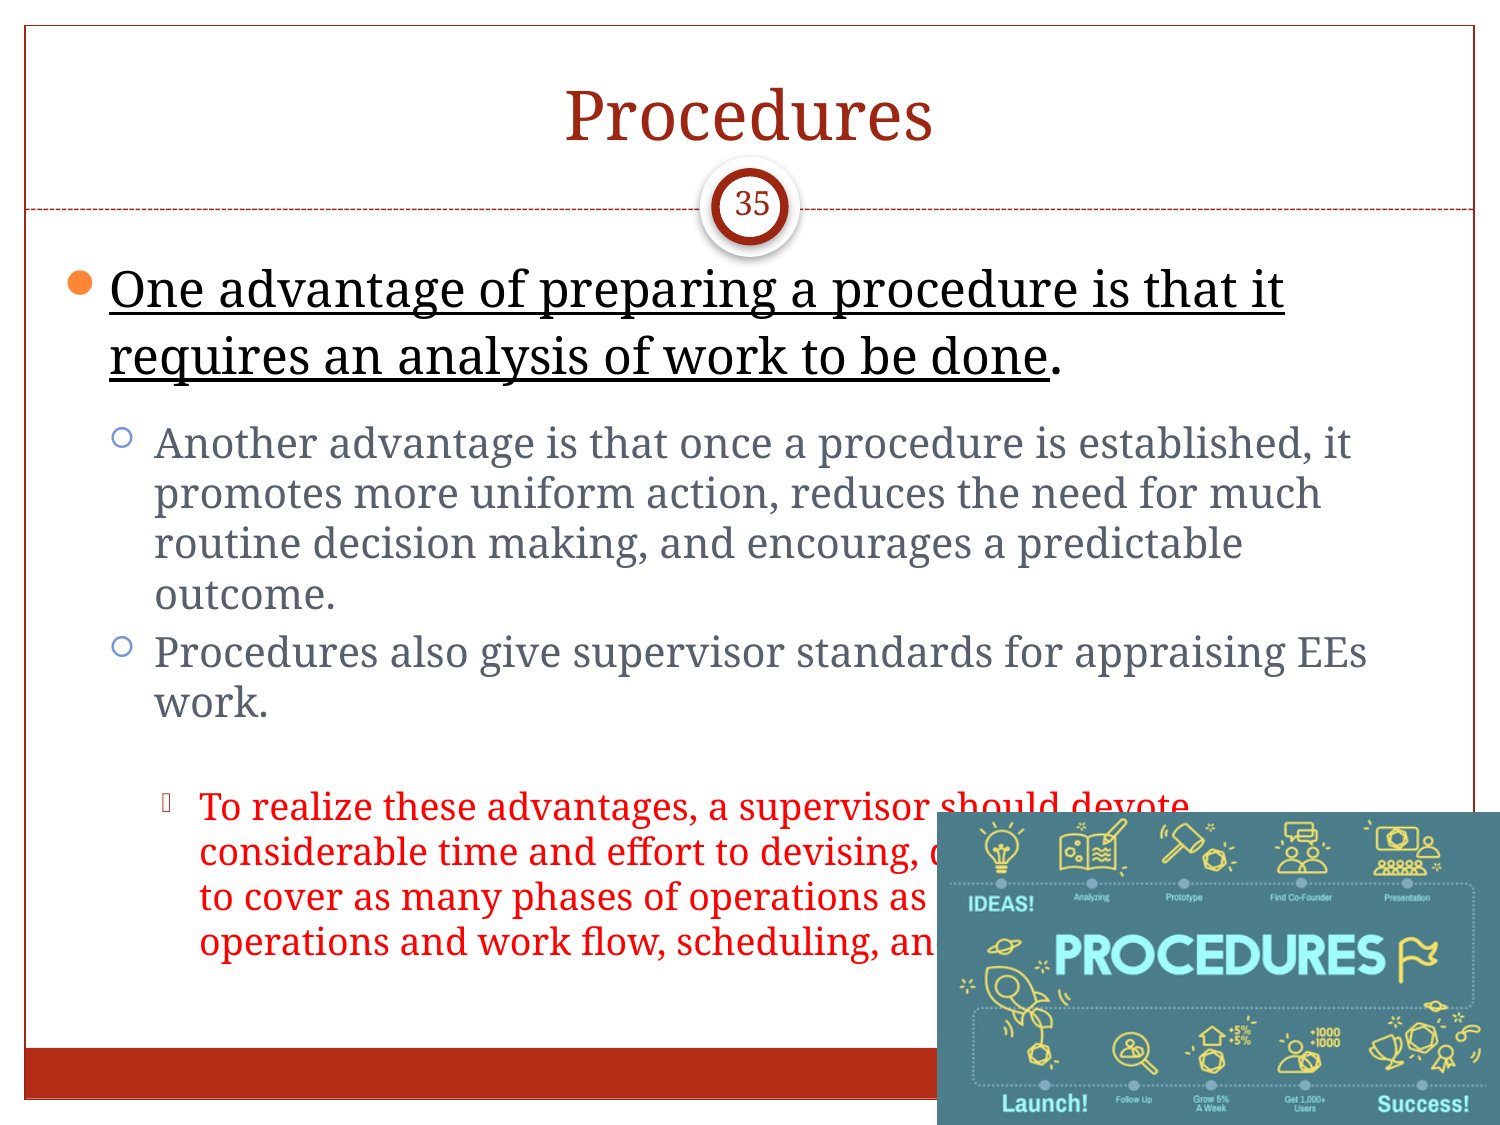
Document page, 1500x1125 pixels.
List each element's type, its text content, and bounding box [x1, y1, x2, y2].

title Procedures [49, 37, 1450, 162]
slide_number 35 [715, 168, 791, 241]
picture [937, 812, 1500, 1125]
list One advantage of preparing a procedure is that it requires an analysis of work to be done. Another advantage is that once a procedure is established, it promotes more uniform action, reduces the need for much routine decision making, and encourages a predictable outcome. Procedures also give supervisor standards for appraising EEs work. To realize these advantages, a supervisor should devote considerable time and effort to devising, departmental procedures to cover as many phases of operations as practical, such as work operations and work flow, scheduling, and personnel assignments. [49, 250, 1445, 1001]
